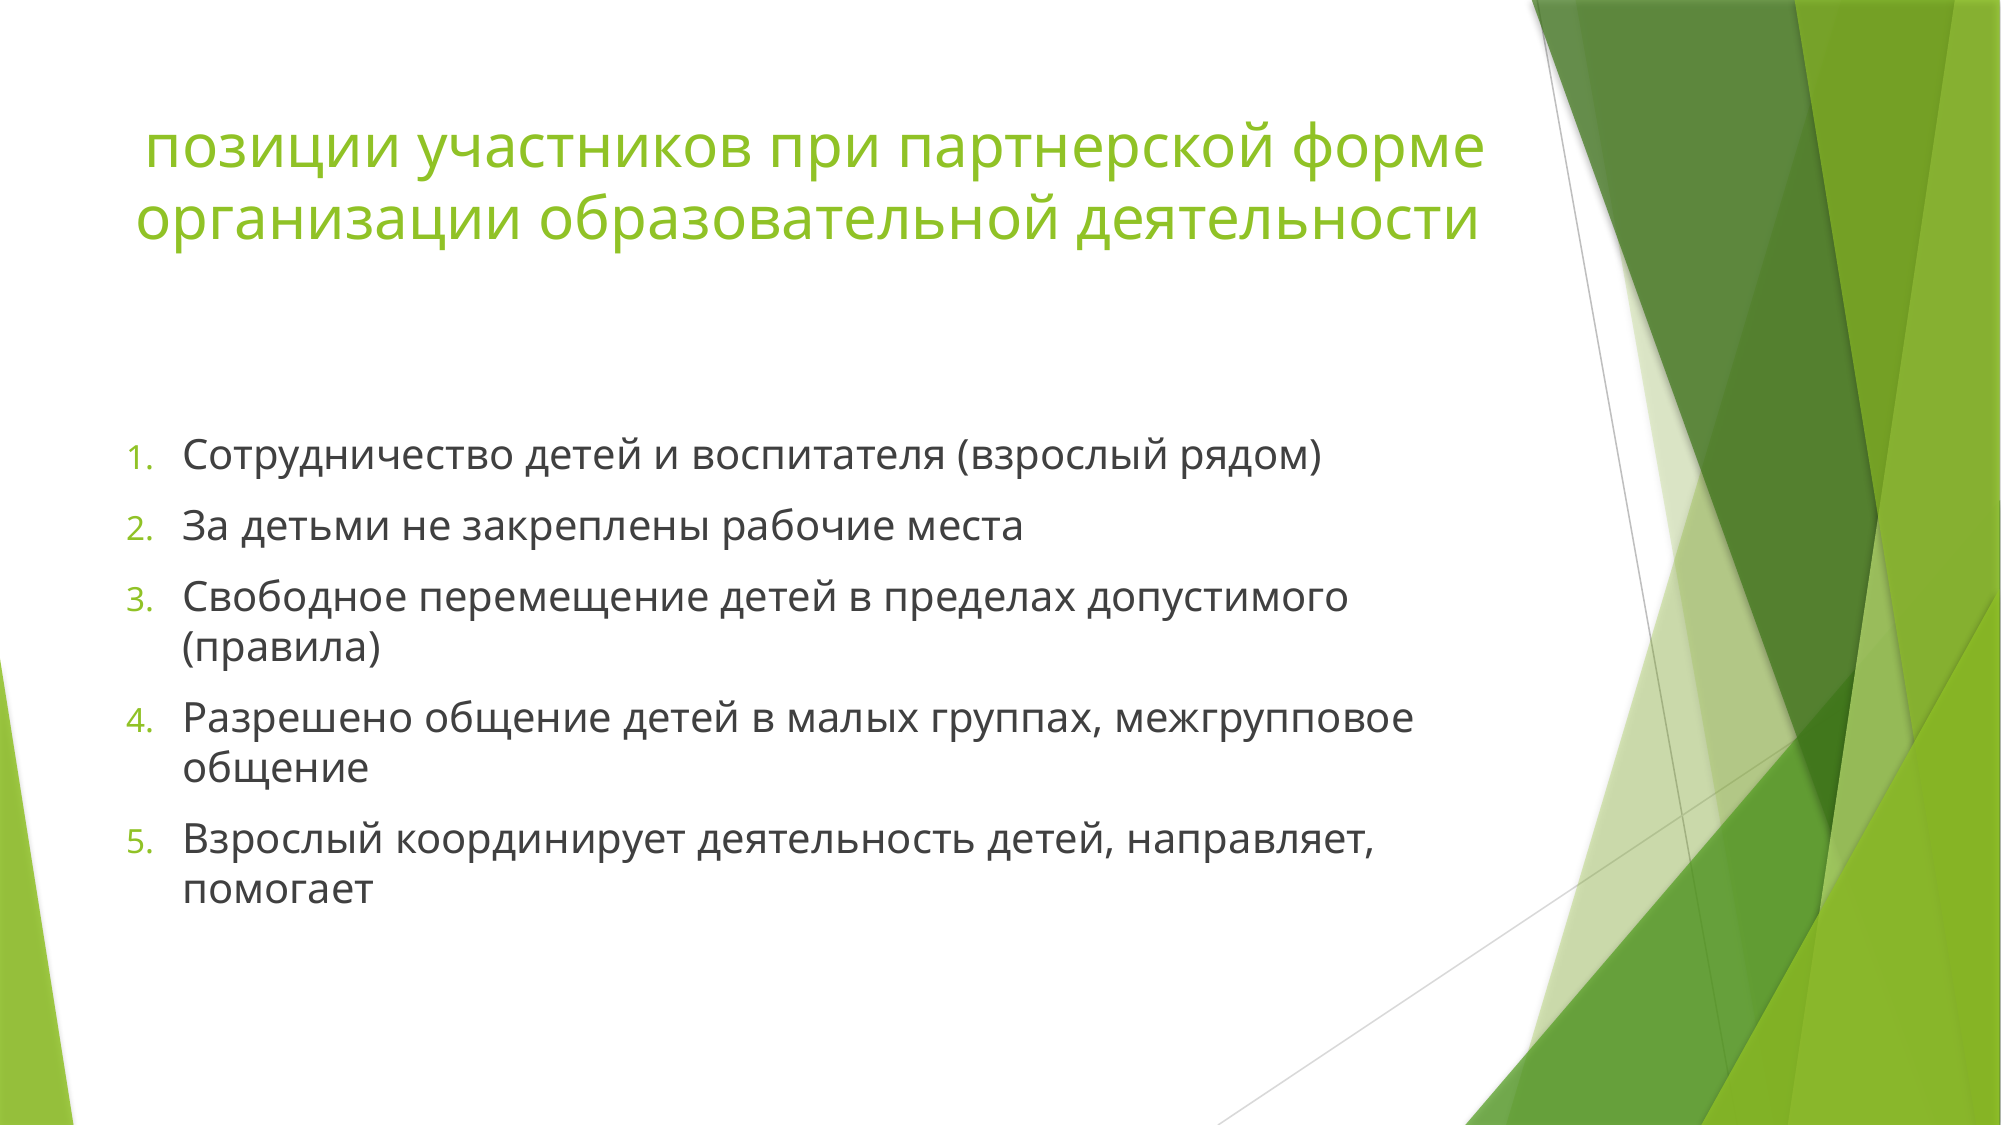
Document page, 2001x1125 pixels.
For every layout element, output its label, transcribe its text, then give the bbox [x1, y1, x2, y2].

list Сотрудничество детей и воспитателя (взрослый рядом) За детьми не закреплены рабочие места Свободное перемещение детей в пределах допустимого (правила) Разрешено общение детей в малых группах, межгрупповое общение Взрослый координирует деятельность детей, направляет, помогает [111, 354, 1522, 992]
title позиции участников при партнерской форме организации образовательной деятельности [111, 99, 1522, 317]
